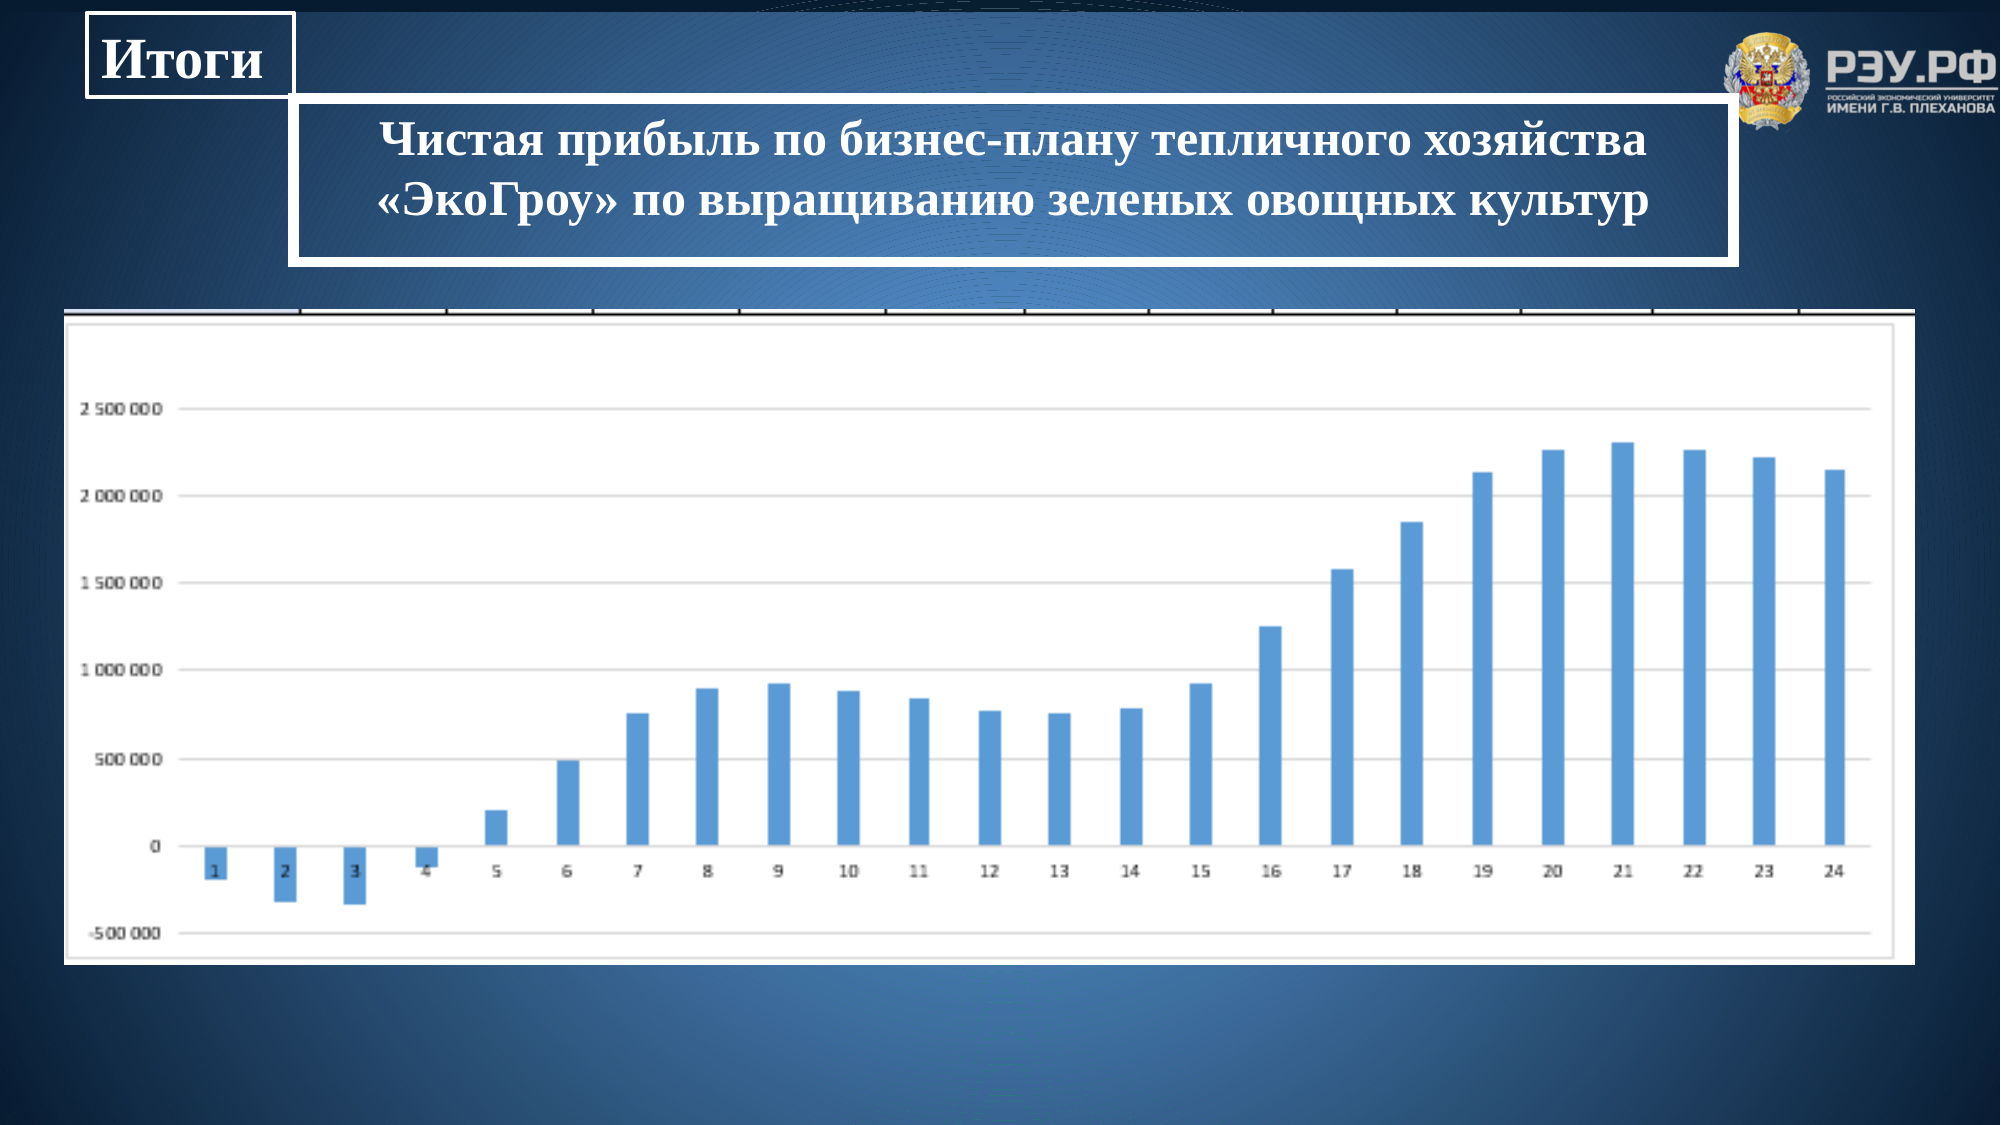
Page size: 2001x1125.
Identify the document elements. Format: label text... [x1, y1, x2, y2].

picture [64, 309, 1915, 965]
text_box Итоги [86, 12, 294, 98]
picture [1709, 0, 2000, 170]
text_box [0, 12, 2000, 1125]
text_box Чистая прибыль по бизнес-плану тепличного хозяйства «ЭкоГроу» по выращиванию зеленых овощных культур [293, 97, 1735, 263]
